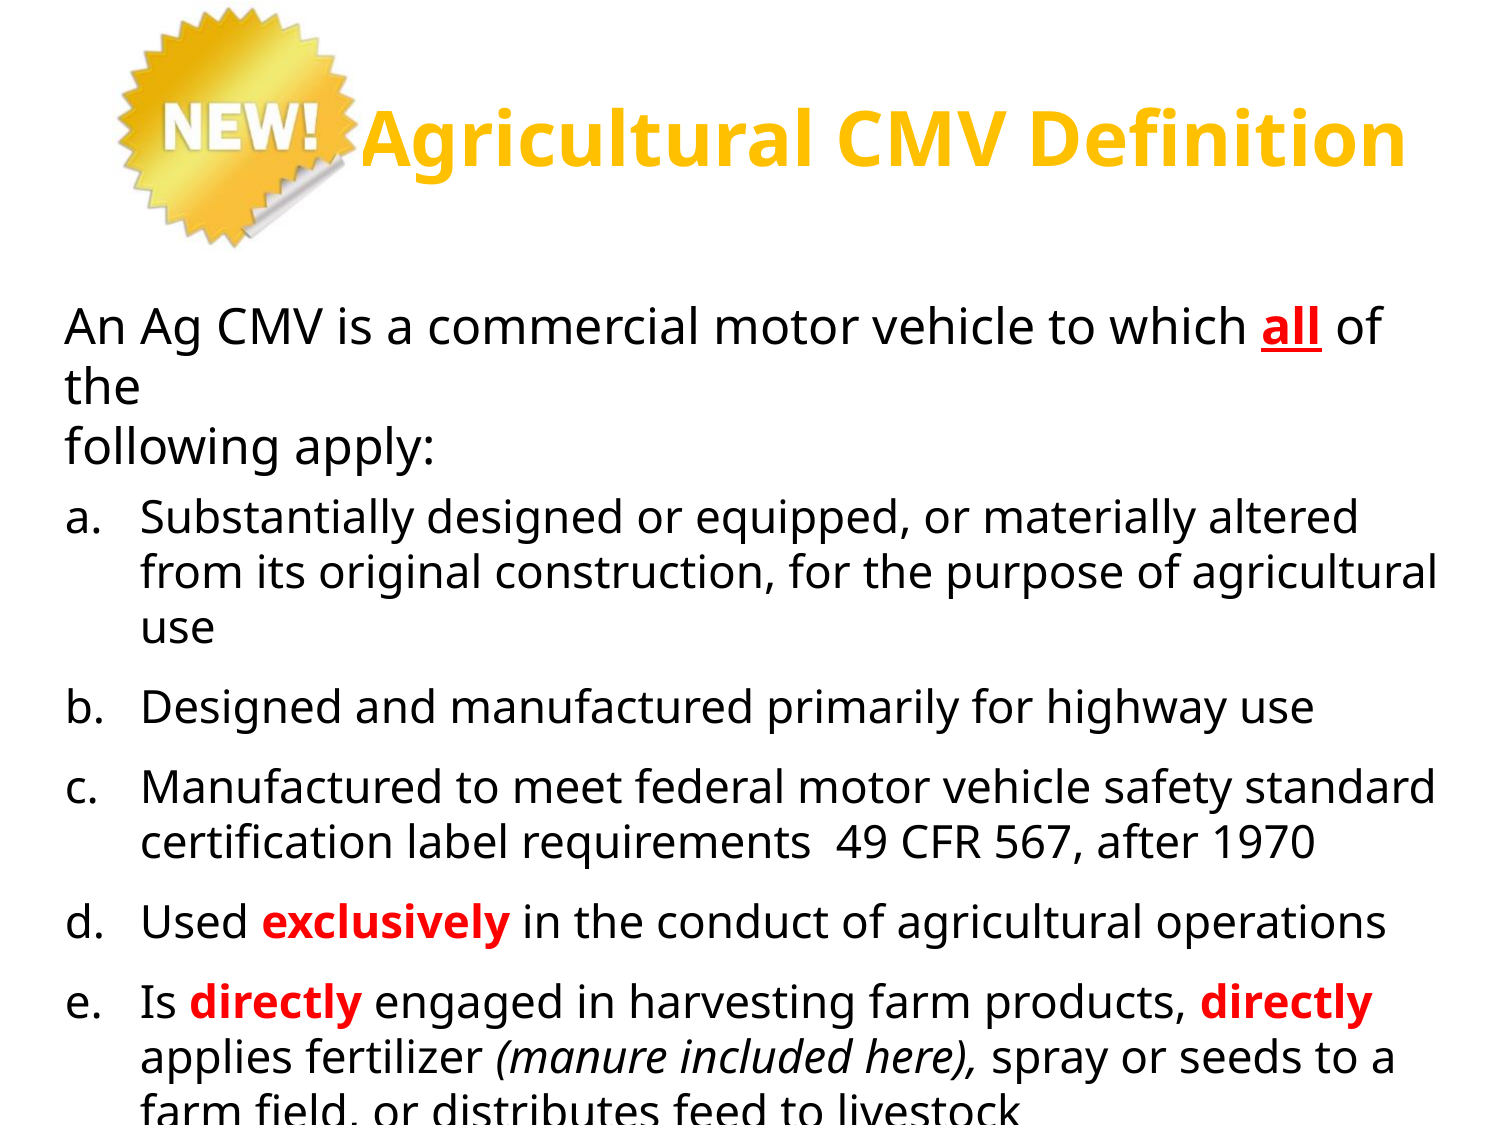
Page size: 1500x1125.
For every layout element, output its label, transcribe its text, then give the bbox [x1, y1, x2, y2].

text_box An Ag CMV is a commercial motor vehicle to which all of the following apply: Substantially designed or equipped, or materially altered from its original construction, for the purpose of agricultural use Designed and manufactured primarily for highway use Manufactured to meet federal motor vehicle safety standard certification label requirements 49 CFR 567, after 1970 Used exclusively in the conduct of agricultural operations Is directly engaged in harvesting farm products, directly applies fertilizer (manure included here), spray or seeds to a farm field, or distributes feed to livestock [49, 287, 1463, 1125]
picture [112, 1, 363, 253]
title Agricultural CMV Definition [366, 42, 1463, 230]
